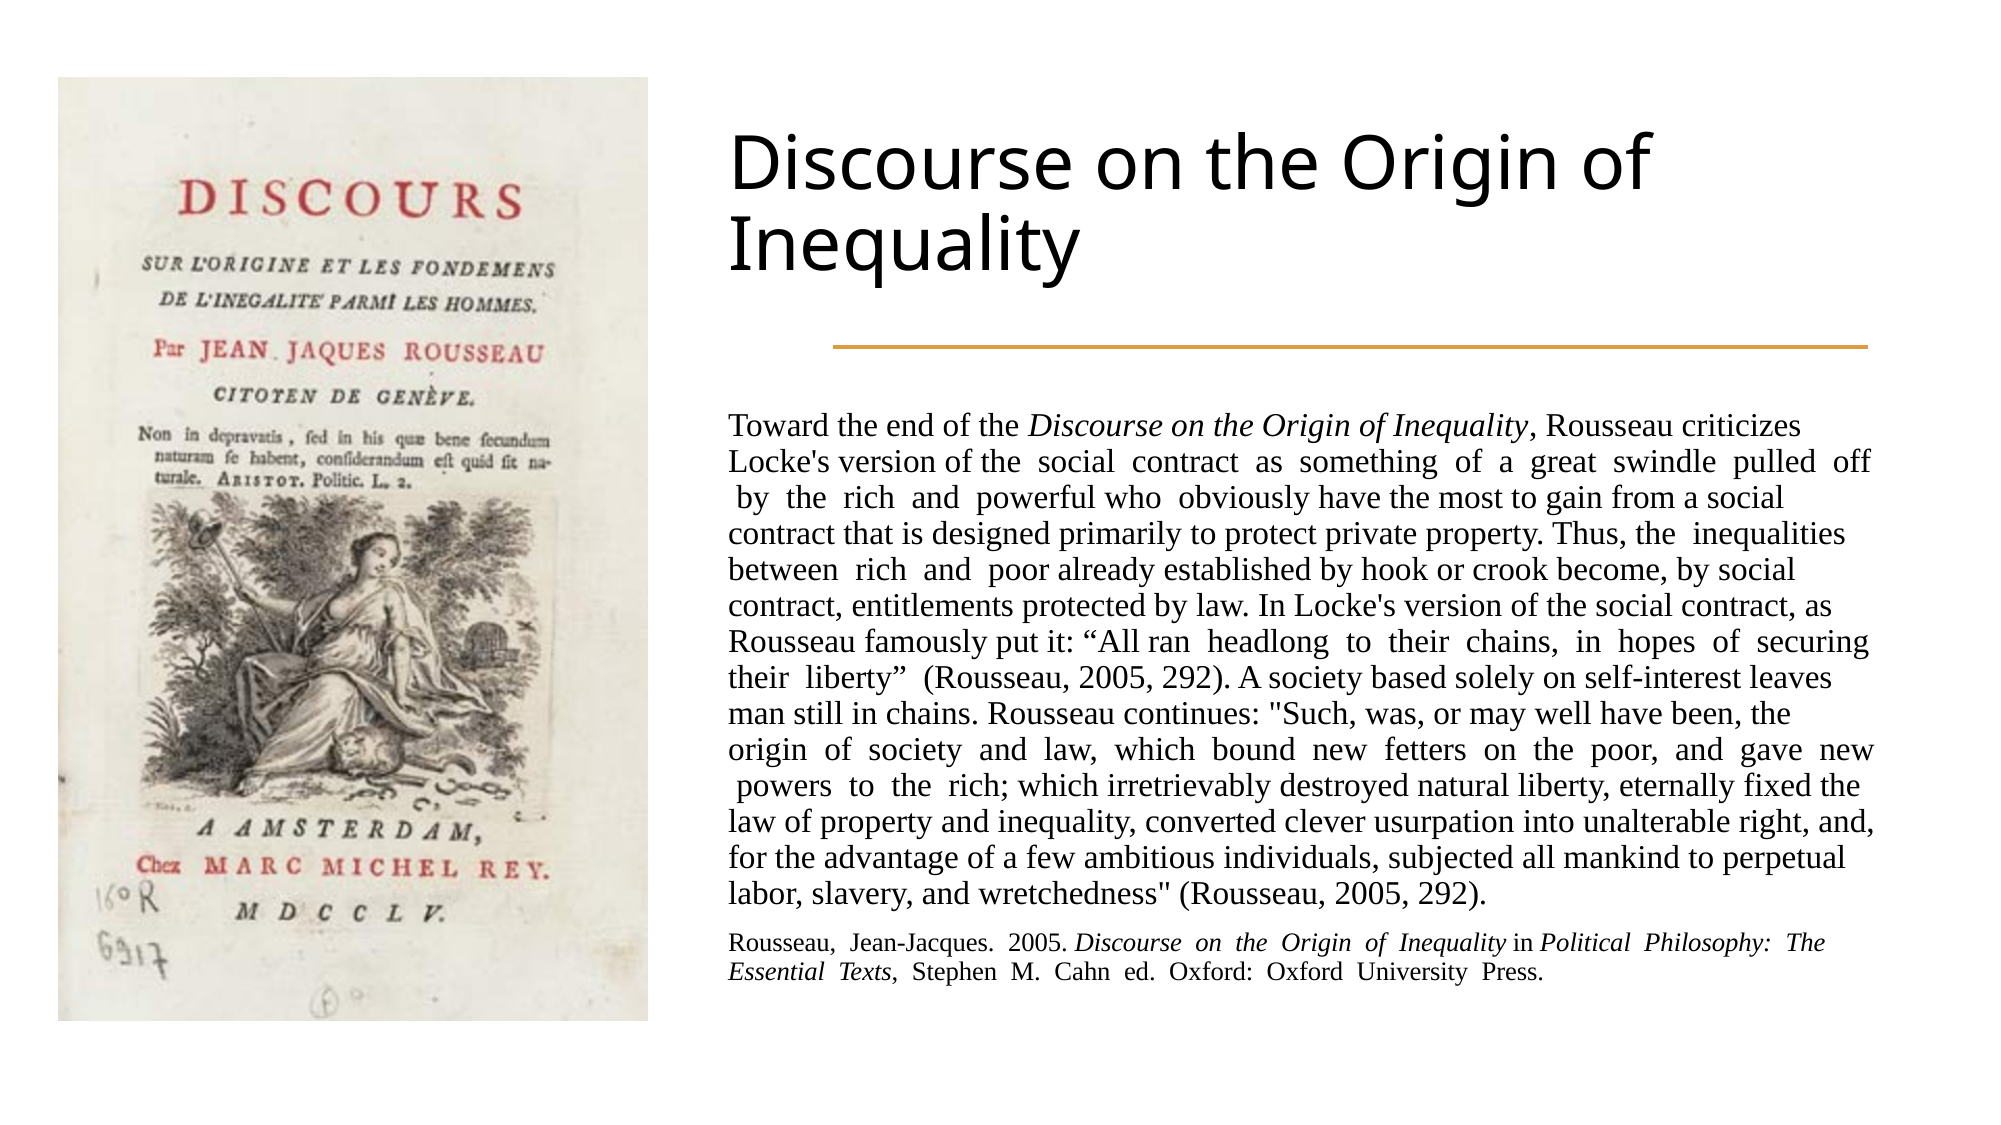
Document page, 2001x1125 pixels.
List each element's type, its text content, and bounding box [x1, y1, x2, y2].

title Discourse on the Origin of Inequality [713, 103, 1895, 294]
list Toward the end of the Discourse on the Origin of Inequality, Rousseau criticizes Locke's version of the social contract as something of a great swindle pulled off by the rich and powerful who obviously have the most to gain from a social contract that is designed primarily to protect private property. Thus, the inequalities between rich and poor already established by hook or crook become, by social contract, entitlements protected by law. In Locke's version of the social contract, as Rousseau famously put it: “All ran headlong to their chains, in hopes of securing their liberty” (Rousseau, 2005, 292). A society based solely on self-interest leaves man still in chains. Rousseau continues: "Such, was, or may well have been, the origin of society and law, which bound new fetters on the poor, and gave new powers to the rich; which irretrievably destroyed natural liberty, eternally fixed the law of property and inequality, converted clever usurpation into unalterable right, and, for the advantage of a few ambitious individuals, subjected all mankind to perpetual labor, slavery, and wretchedness" (Rousseau, 2005, 292). Rousseau, Jean-Jacques. 2005. Discourse on the Origin of Inequality in Political Philosophy: The Essential Texts, Stephen M. Cahn ed. Oxford: Oxford University Press. [713, 399, 1895, 1021]
picture [58, 77, 648, 1021]
